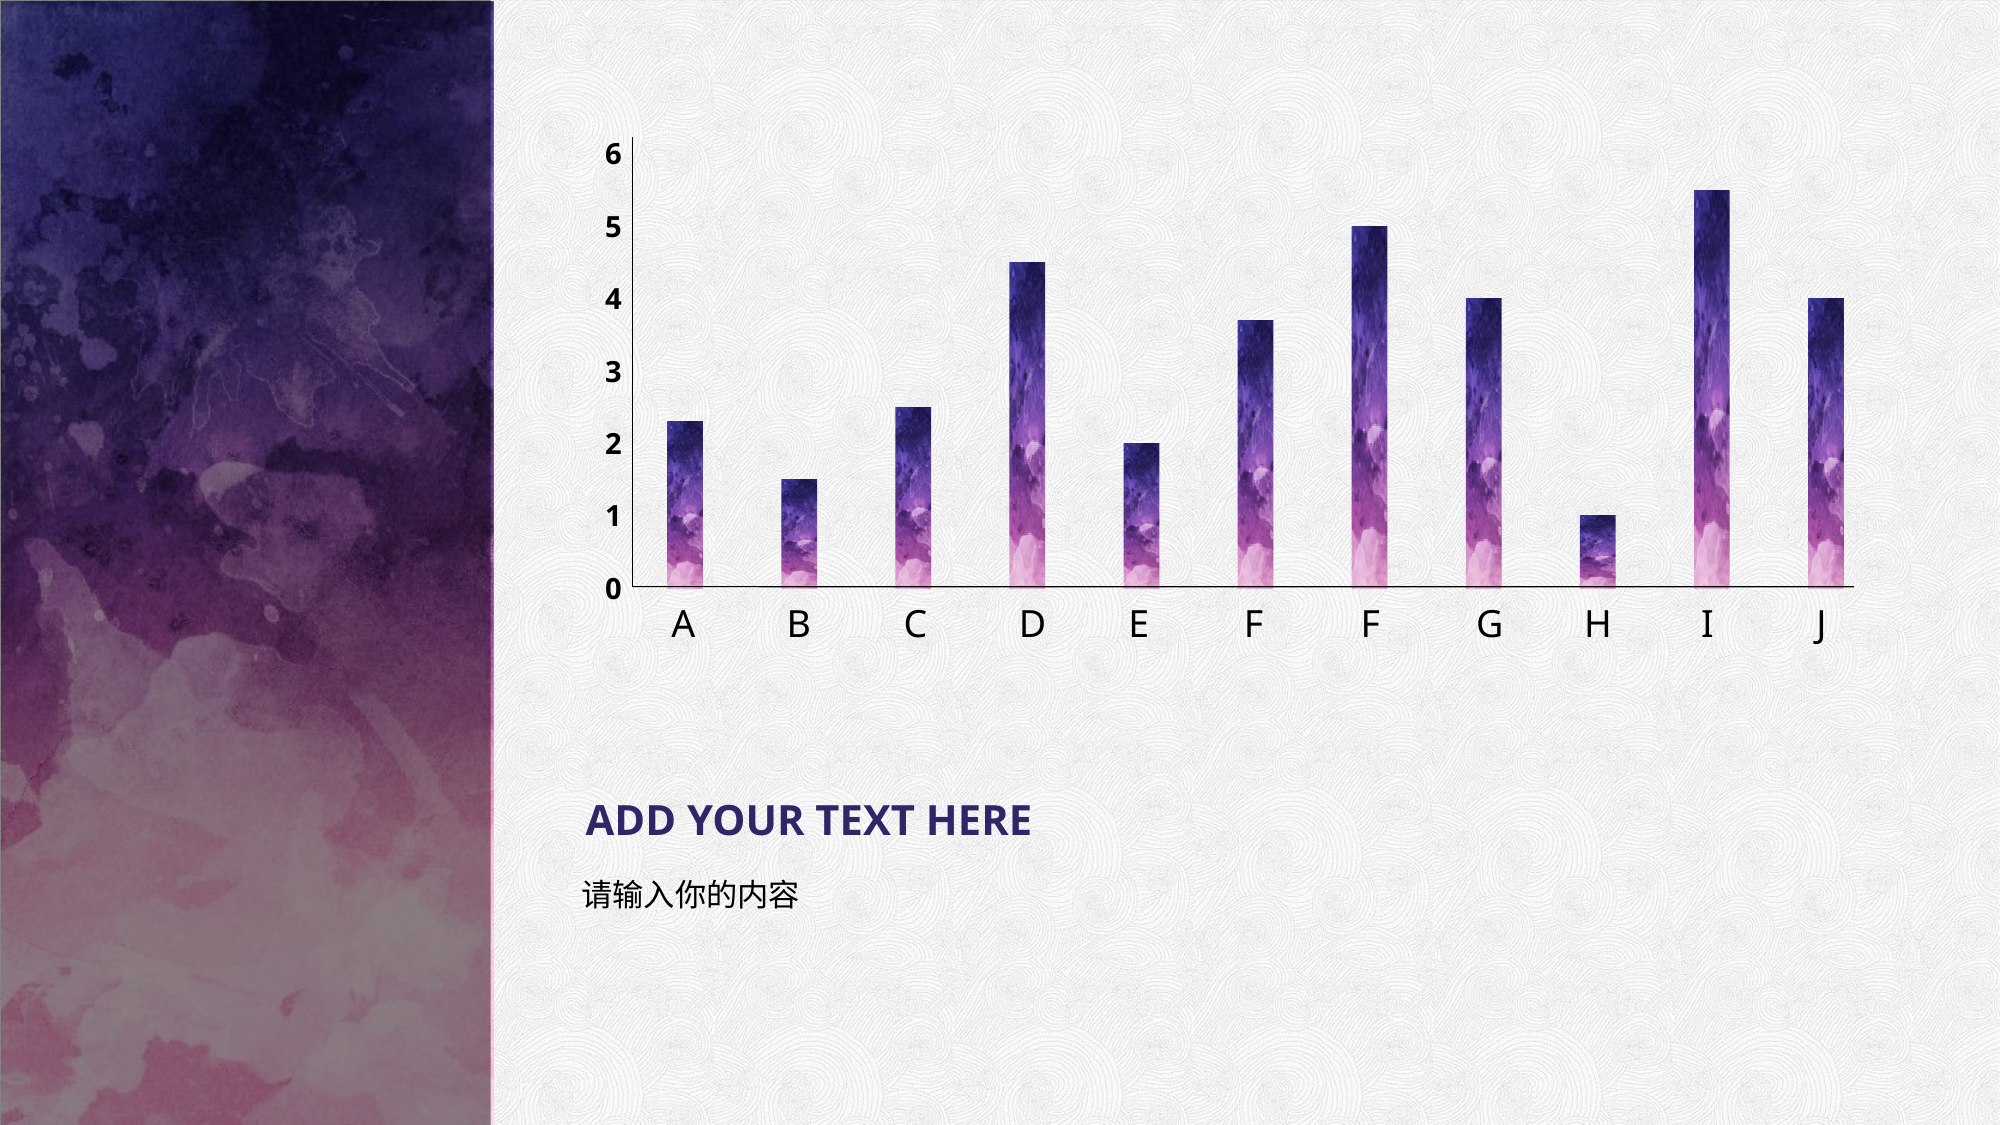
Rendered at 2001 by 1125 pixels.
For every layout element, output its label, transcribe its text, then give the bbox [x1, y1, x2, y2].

picture [0, 0, 2000, 1125]
text_box 请输入你的内容 [566, 858, 1879, 920]
text_box ADD YOUR TEXT HERE [570, 786, 1096, 852]
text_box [562, 54, 1907, 641]
